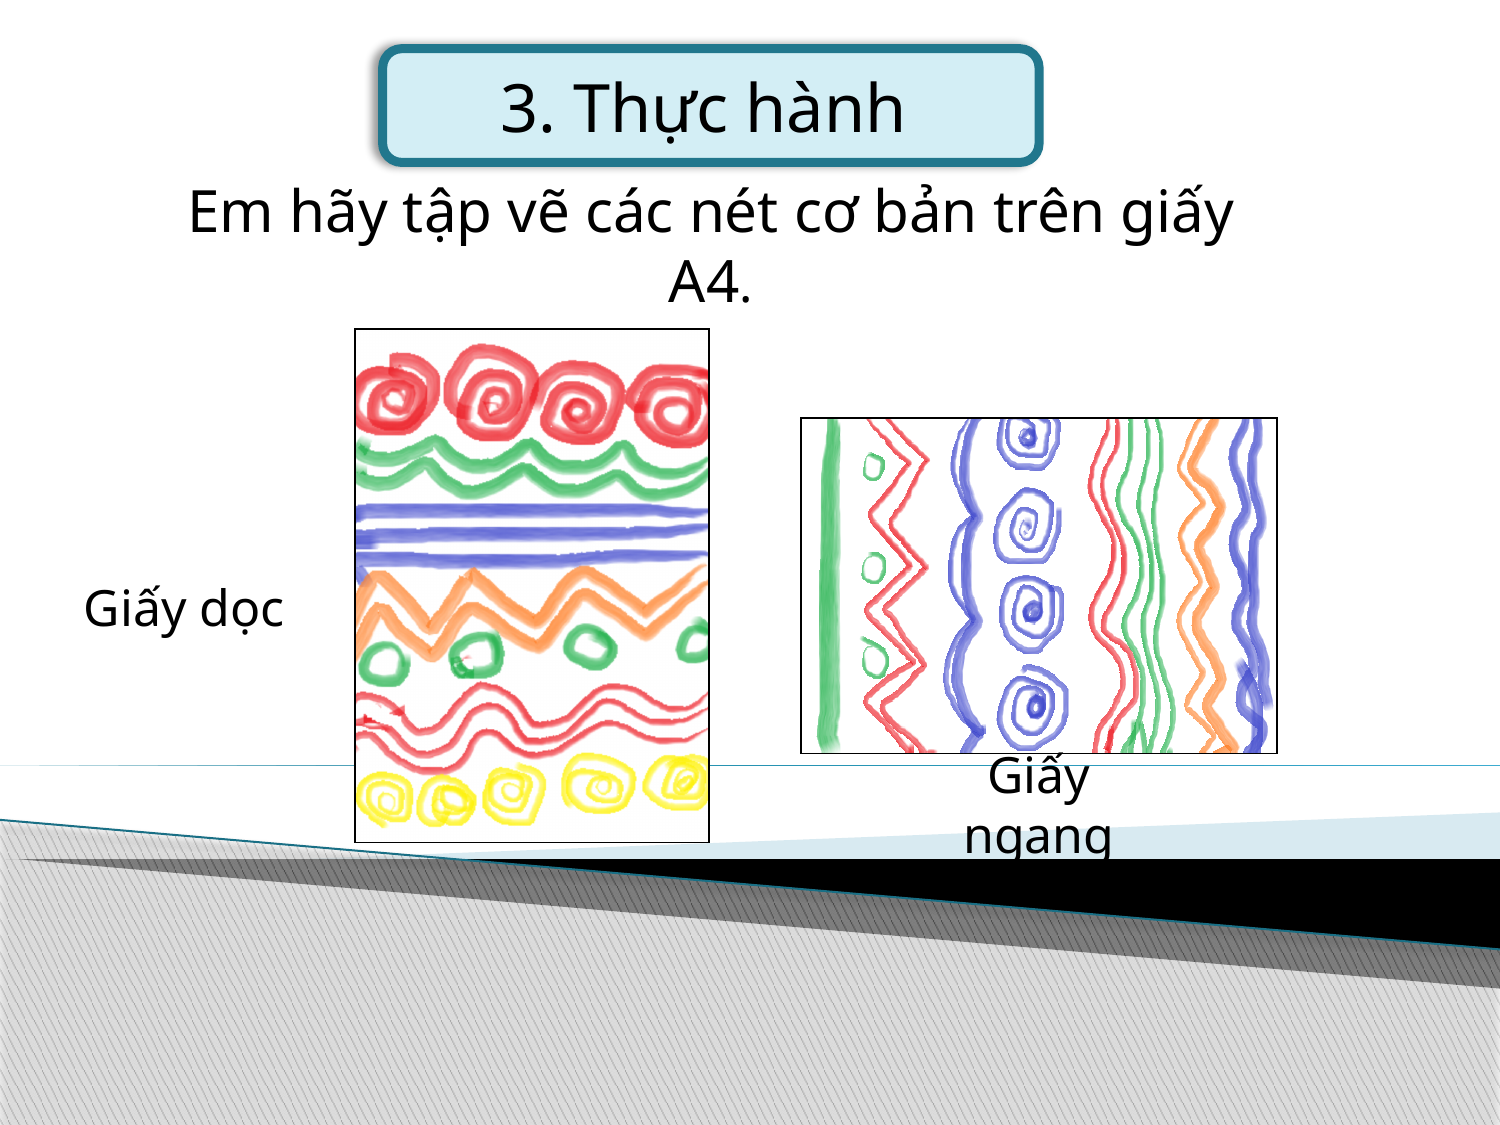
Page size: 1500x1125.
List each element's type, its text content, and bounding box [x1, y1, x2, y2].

text_box Giấy dọc [37, 562, 269, 650]
text_box 3. Thực hành [418, 61, 1006, 150]
text_box [378, 44, 1044, 167]
picture [5, 859, 1500, 989]
picture [275, 409, 789, 763]
text_box Giấy ngang [892, 764, 1186, 848]
picture [801, 418, 1277, 754]
text_box Em hãy tập vẽ các nét cơ bản trên giấy A4. [133, 199, 1289, 288]
